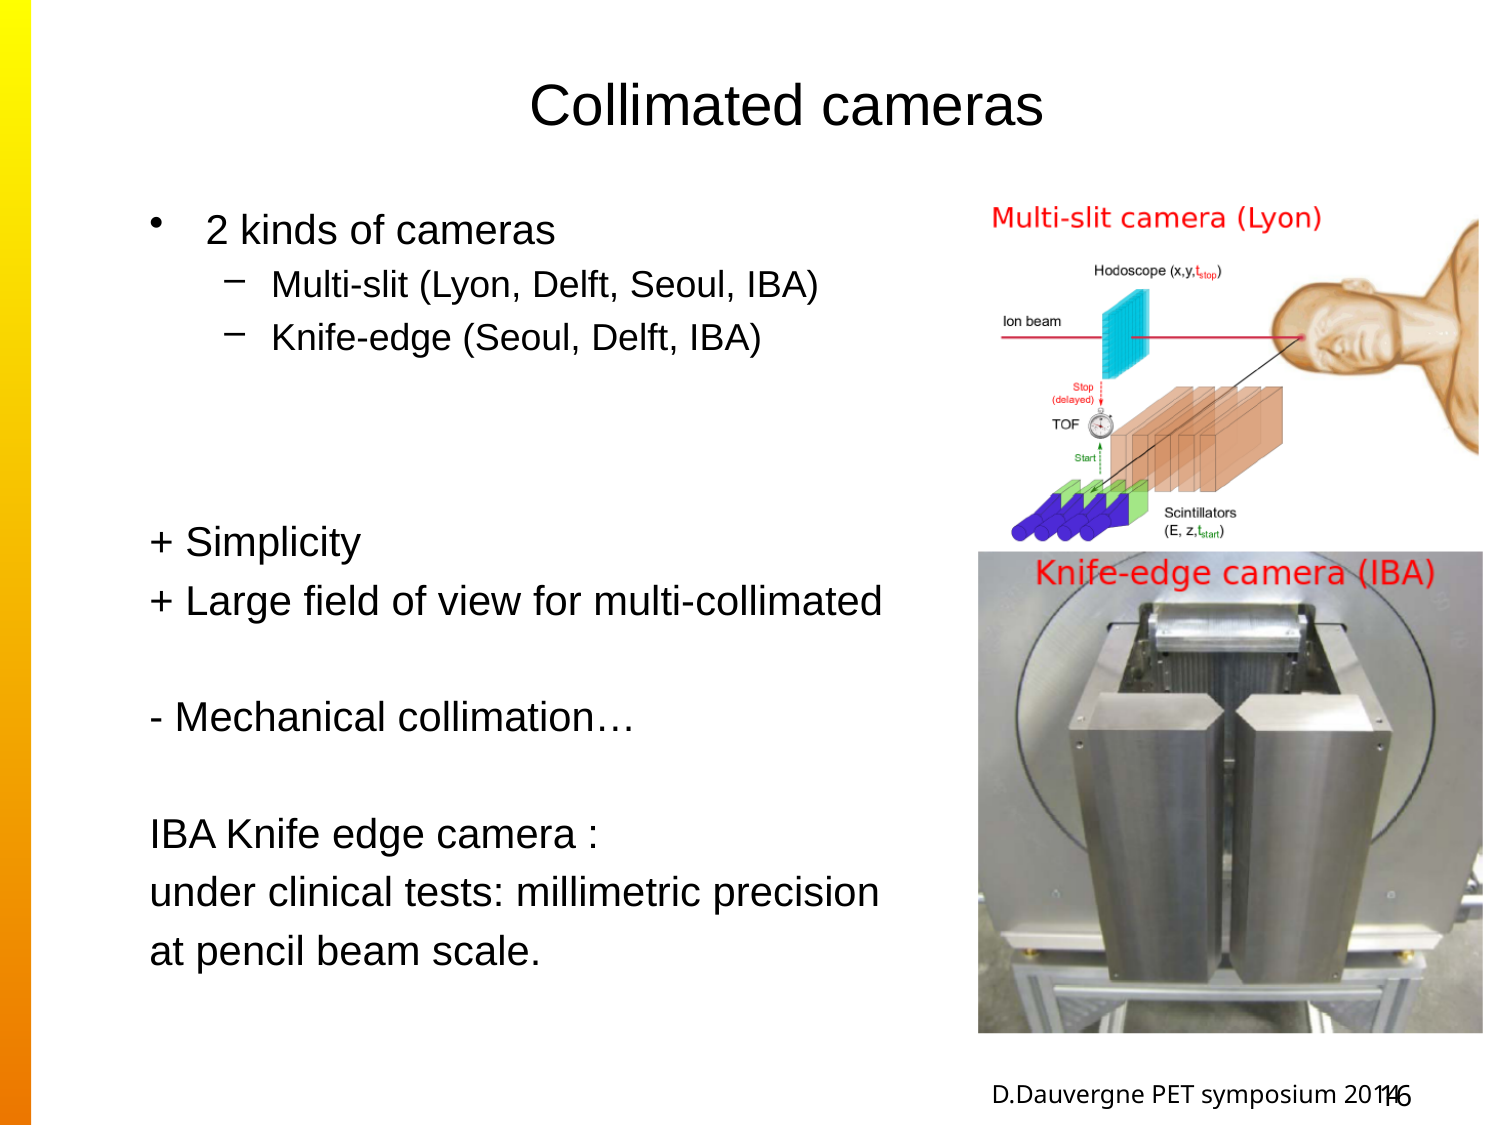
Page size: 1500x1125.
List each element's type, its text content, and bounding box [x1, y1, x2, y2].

picture [889, 159, 1491, 1064]
title Collimated cameras [150, 8, 1425, 195]
list 2 kinds of cameras Multi-slit (Lyon, Delft, Seoul, IBA) Knife-edge (Seoul, Delft, IBA) + Simplicity + Large field of view for multi-collimated - Mechanical collimation… IBA Knife edge camera : under clinical tests: millimetric precision at pencil beam scale. [134, 195, 884, 946]
